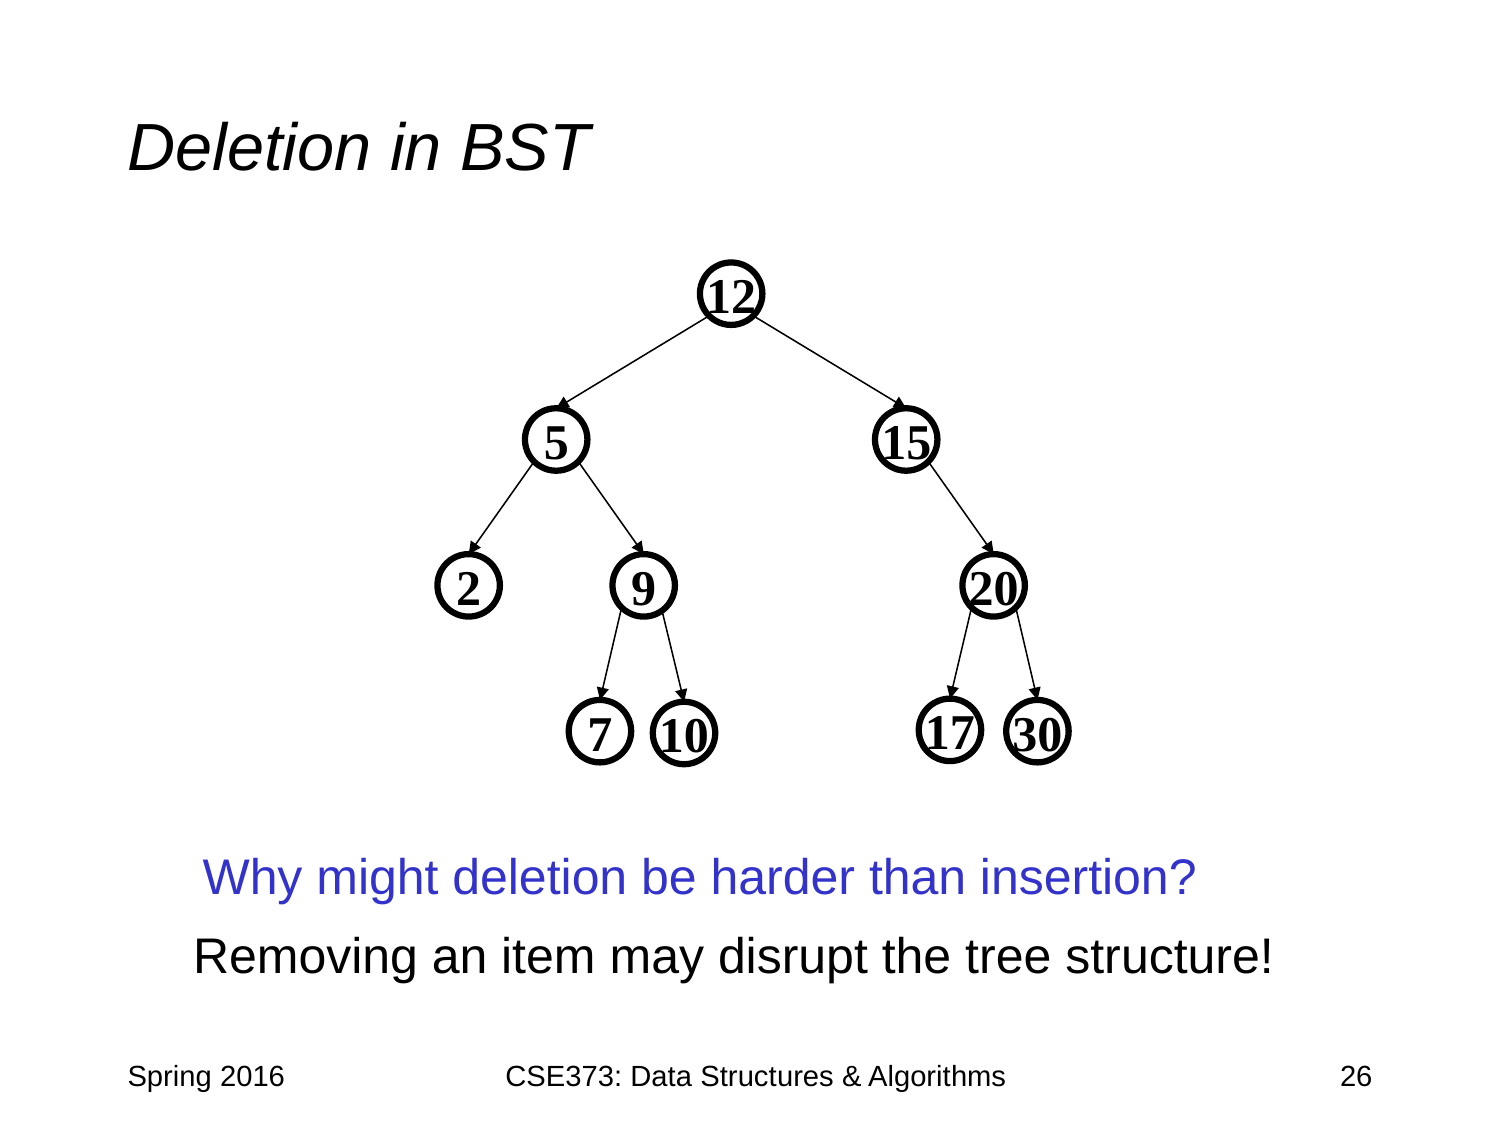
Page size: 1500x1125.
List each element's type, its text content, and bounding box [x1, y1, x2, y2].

text_box Why might deletion be harder than insertion? [187, 837, 1213, 913]
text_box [599, 610, 622, 698]
text_box 7 [568, 700, 632, 763]
slide_number Spring 2016 [112, 1049, 426, 1125]
slide_number 26 [1074, 1049, 1388, 1125]
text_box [949, 610, 972, 696]
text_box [928, 464, 994, 552]
text_box 10 [652, 702, 716, 765]
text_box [468, 464, 535, 552]
text_box 5 [524, 408, 588, 471]
text_box 17 [918, 699, 982, 762]
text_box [578, 464, 644, 552]
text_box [1015, 610, 1038, 698]
text_box Removing an item may disrupt the tree structure! [178, 916, 1369, 991]
text_box 20 [962, 554, 1025, 617]
text_box 2 [437, 554, 500, 617]
footer CSE373: Data Structures & Algorithms [474, 1049, 1038, 1125]
text_box 15 [874, 408, 938, 471]
text_box 30 [1006, 700, 1069, 763]
text_box 9 [612, 554, 675, 617]
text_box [662, 612, 685, 699]
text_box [555, 318, 710, 406]
text_box 12 [699, 262, 763, 325]
title Deletion in BST [112, 49, 1388, 238]
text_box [753, 318, 907, 406]
